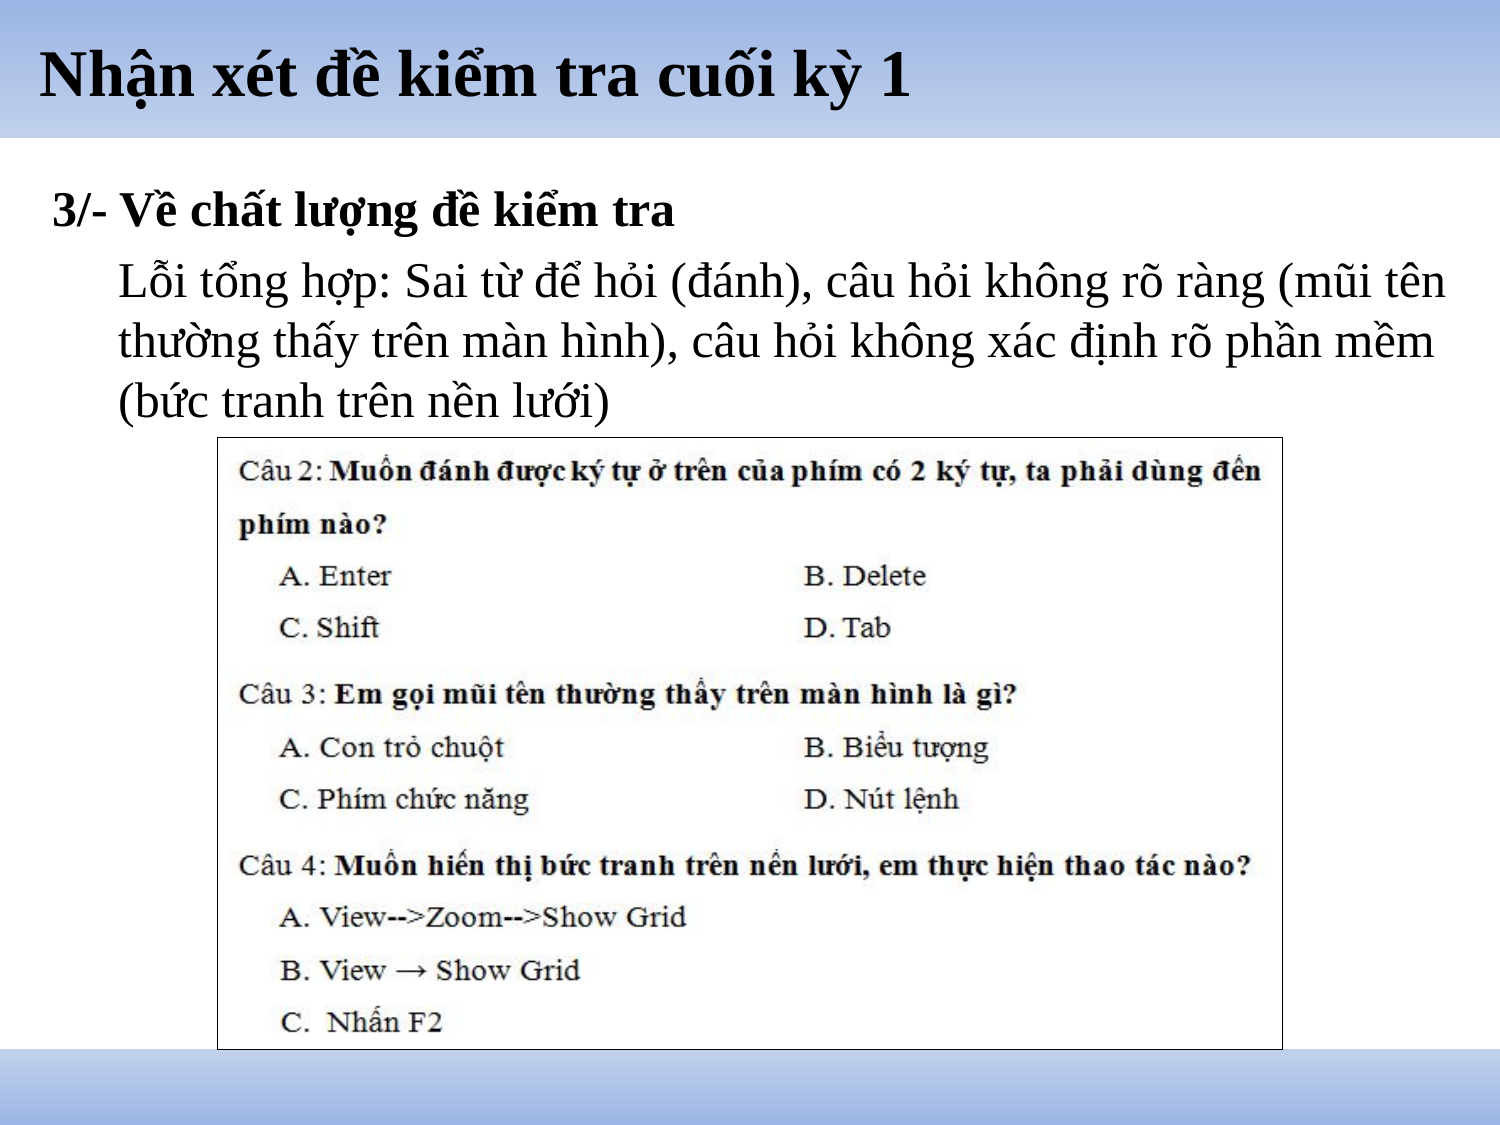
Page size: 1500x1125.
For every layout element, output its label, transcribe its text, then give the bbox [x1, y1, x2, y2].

title Nhận xét đề kiểm tra cuối kỳ 1 [24, 3, 1475, 138]
text_box 3/- Về chất lượng đề kiểm tra [37, 168, 1463, 244]
text_box Lỗi tổng hợp: Sai từ để hỏi (đánh), câu hỏi không rõ ràng (mũi tên thường thấy trên màn hình), câu hỏi không xác định rõ phần mềm (bức tranh trên nền lưới) [103, 240, 1463, 436]
picture [217, 437, 1283, 1051]
